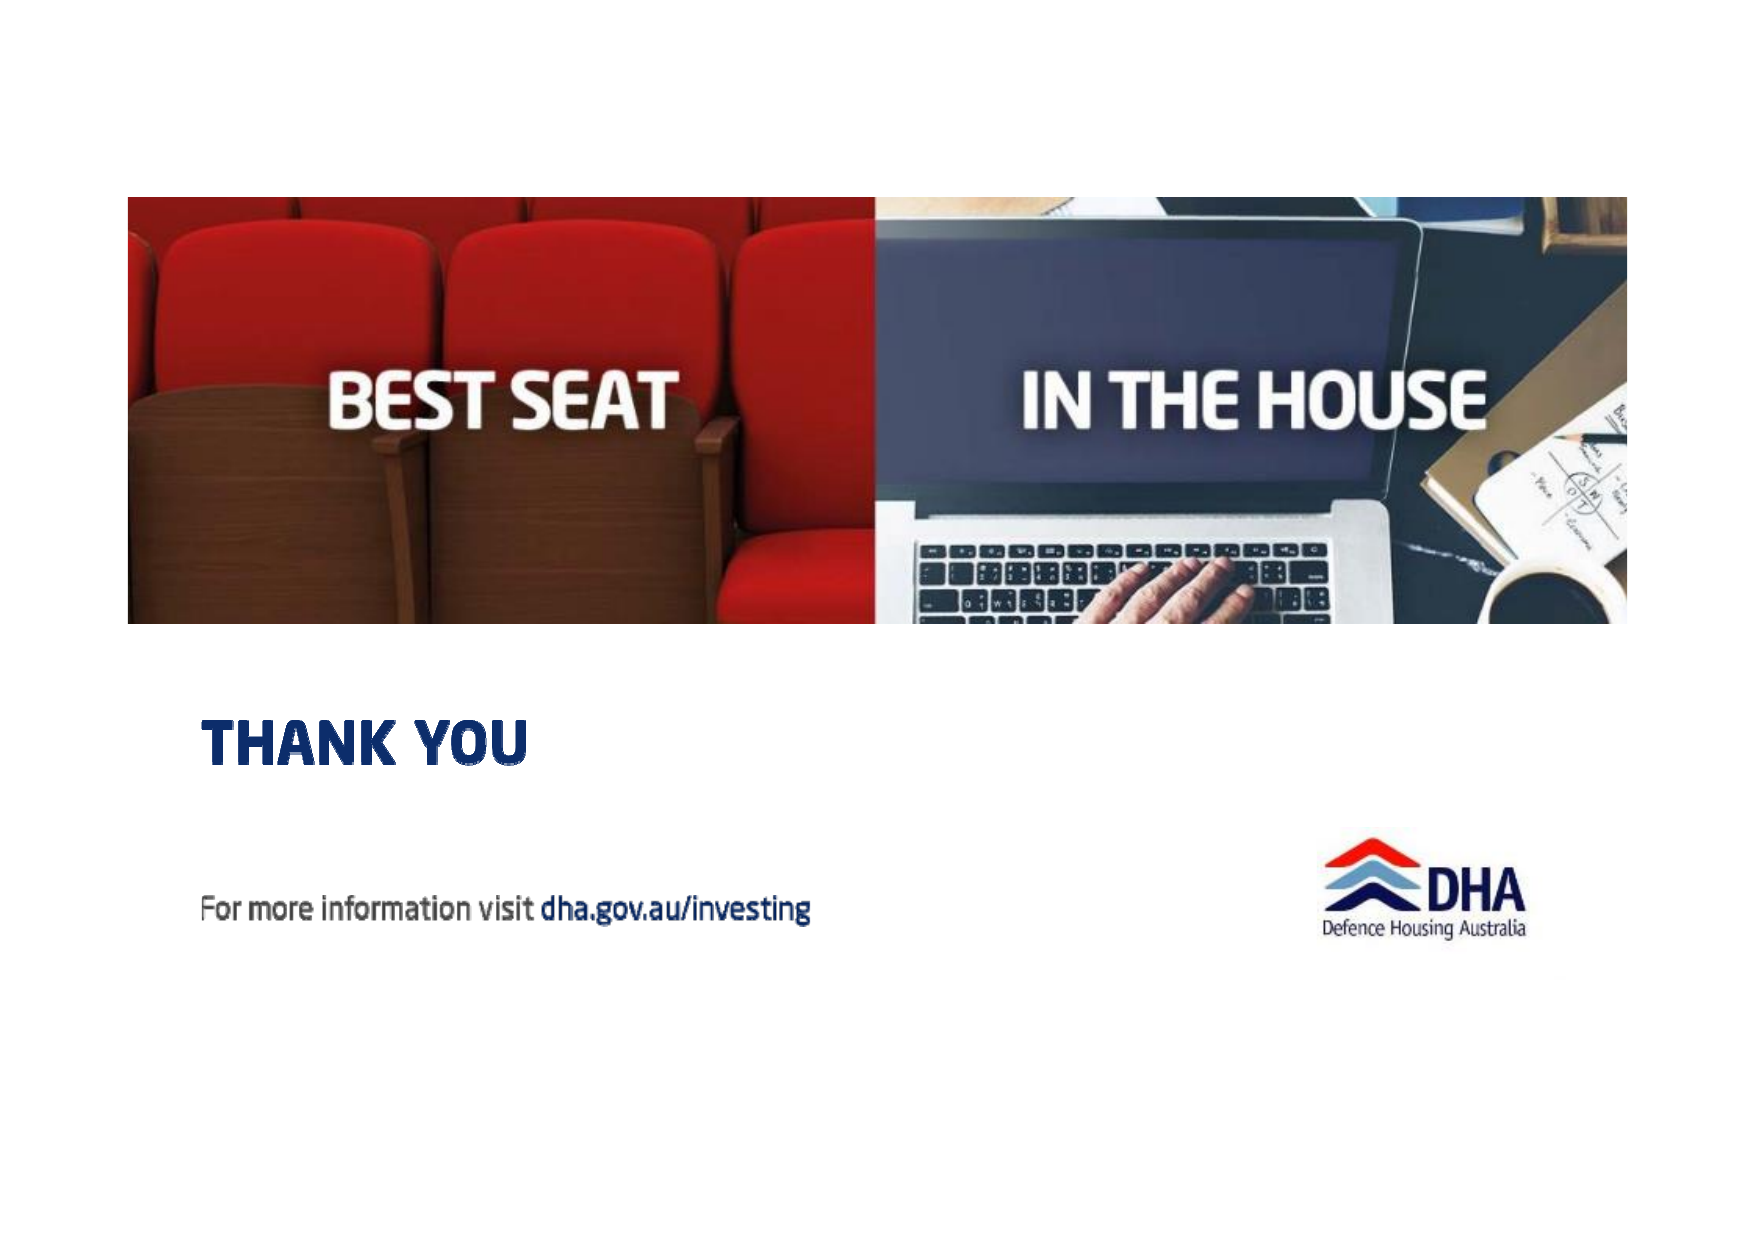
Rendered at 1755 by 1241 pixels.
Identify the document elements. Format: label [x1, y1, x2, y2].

text_box [127, 197, 1628, 624]
text_box [198, 718, 529, 769]
text_box [1316, 827, 1566, 981]
text_box [201, 895, 811, 927]
